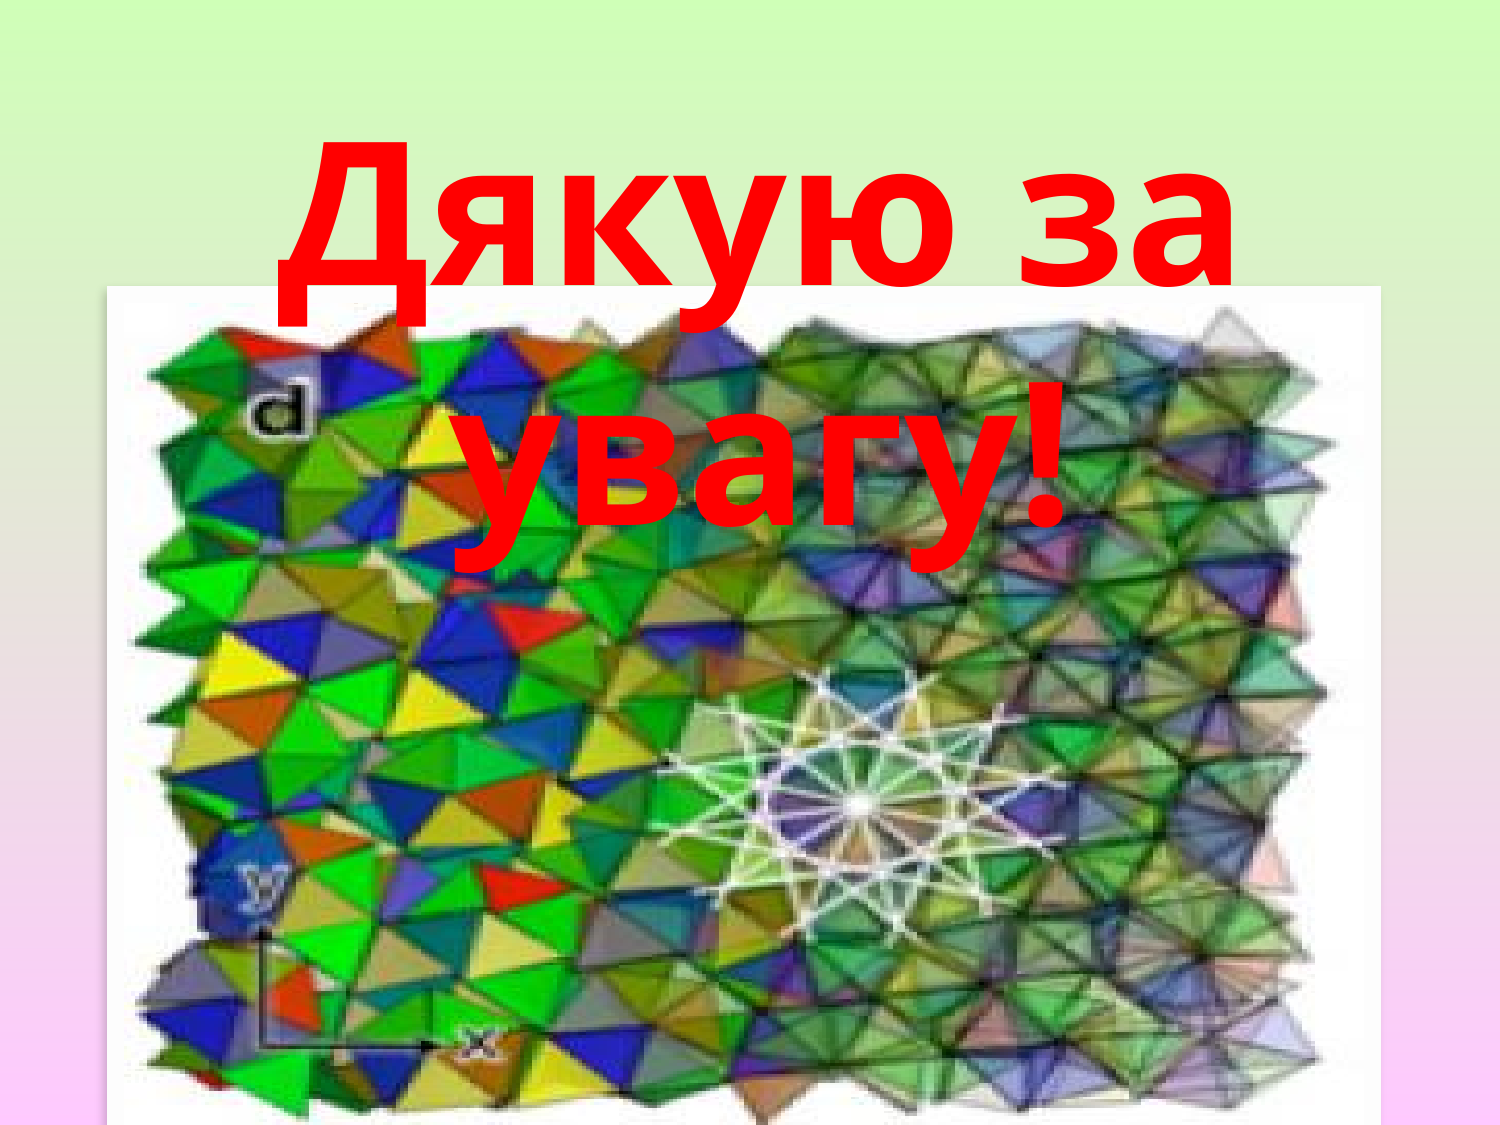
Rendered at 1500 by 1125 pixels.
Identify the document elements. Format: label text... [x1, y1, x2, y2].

picture [123, 302, 1365, 1125]
text_box Дякую за увагу! [0, 78, 1500, 573]
